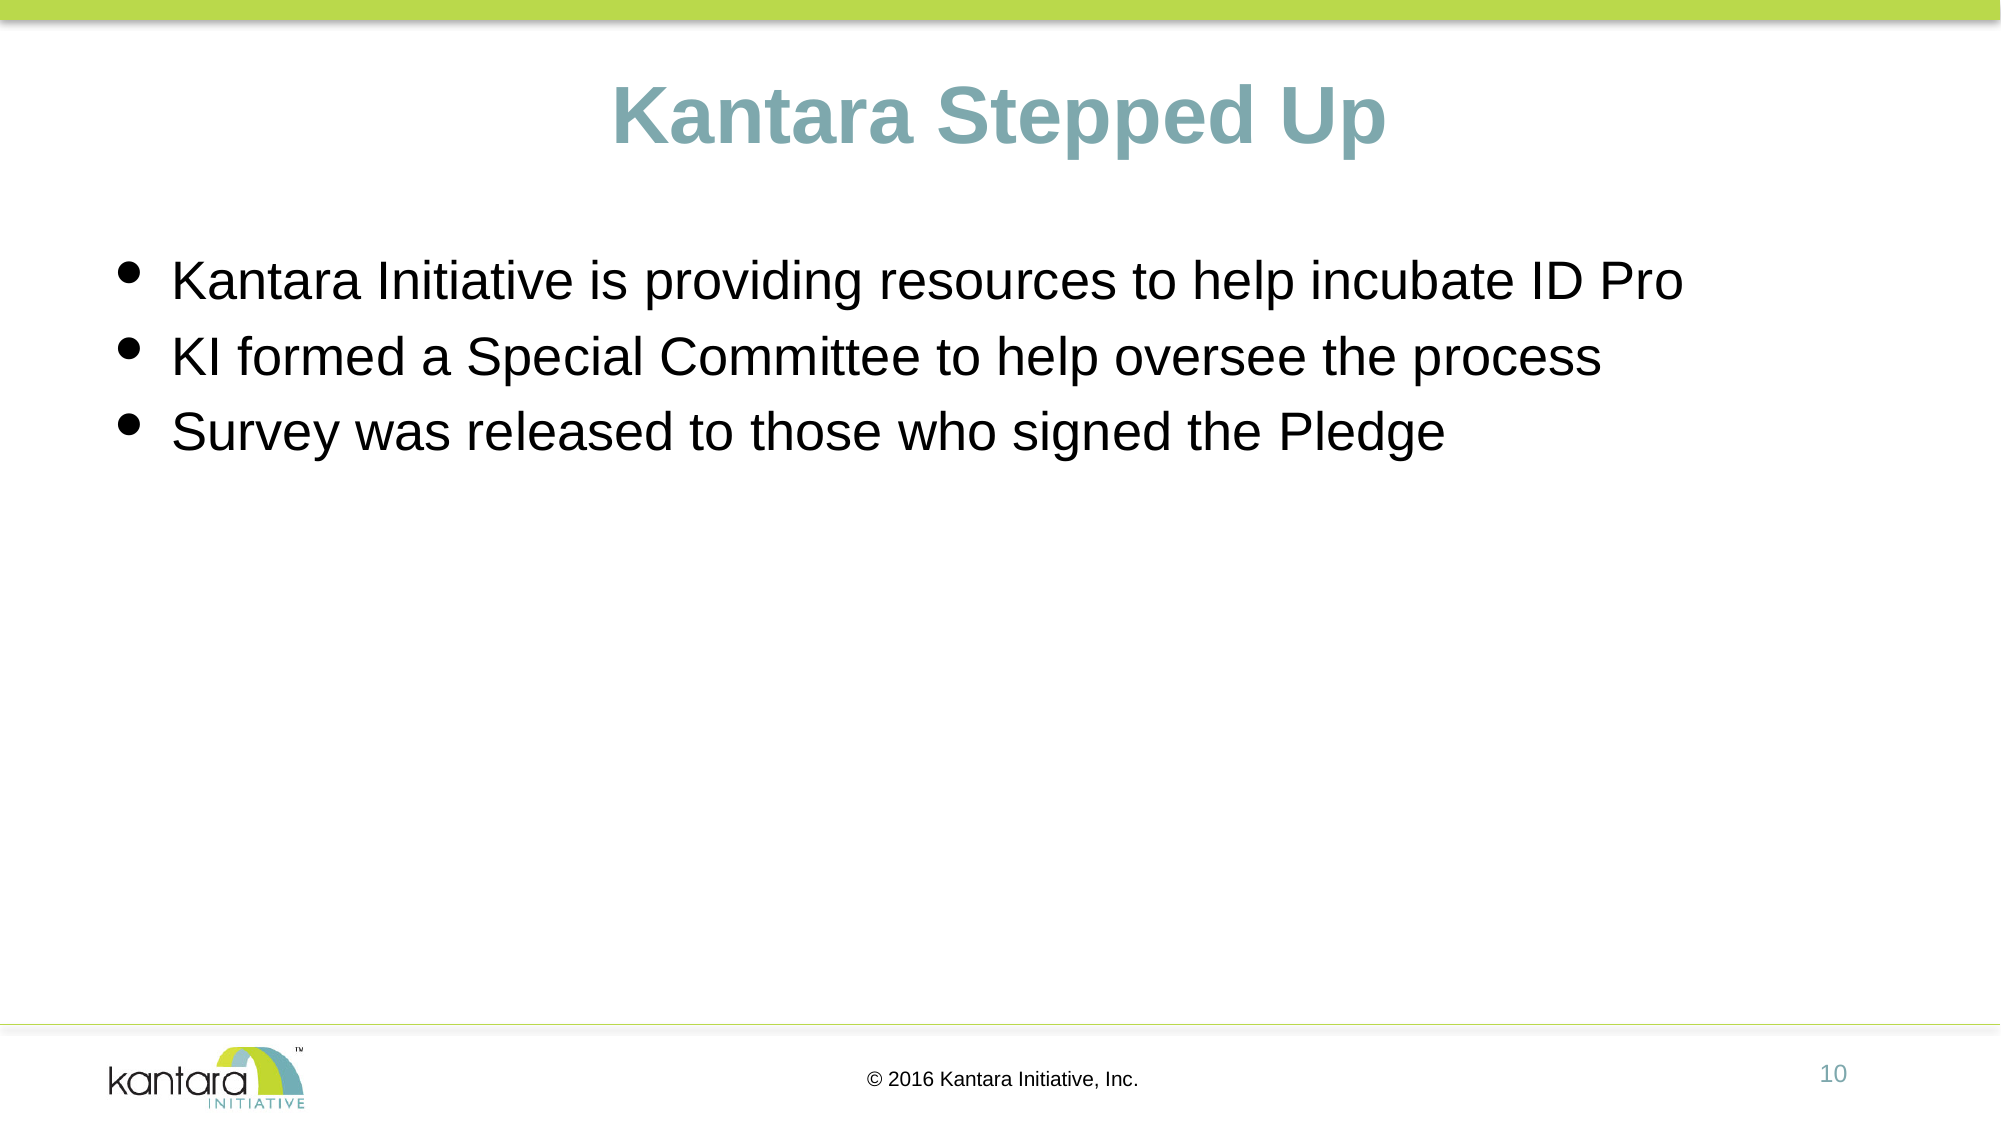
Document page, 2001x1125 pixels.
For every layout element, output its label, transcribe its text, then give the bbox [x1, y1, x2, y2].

picture [99, 1037, 313, 1120]
list Kantara Initiative is providing resources to help incubate ID Pro KI formed a Special Committee to help oversee the process Survey was released to those who signed the Pledge [99, 237, 1900, 1000]
title Kantara Stepped Up [99, 24, 1900, 199]
slide_number 10 [1412, 1042, 1863, 1103]
